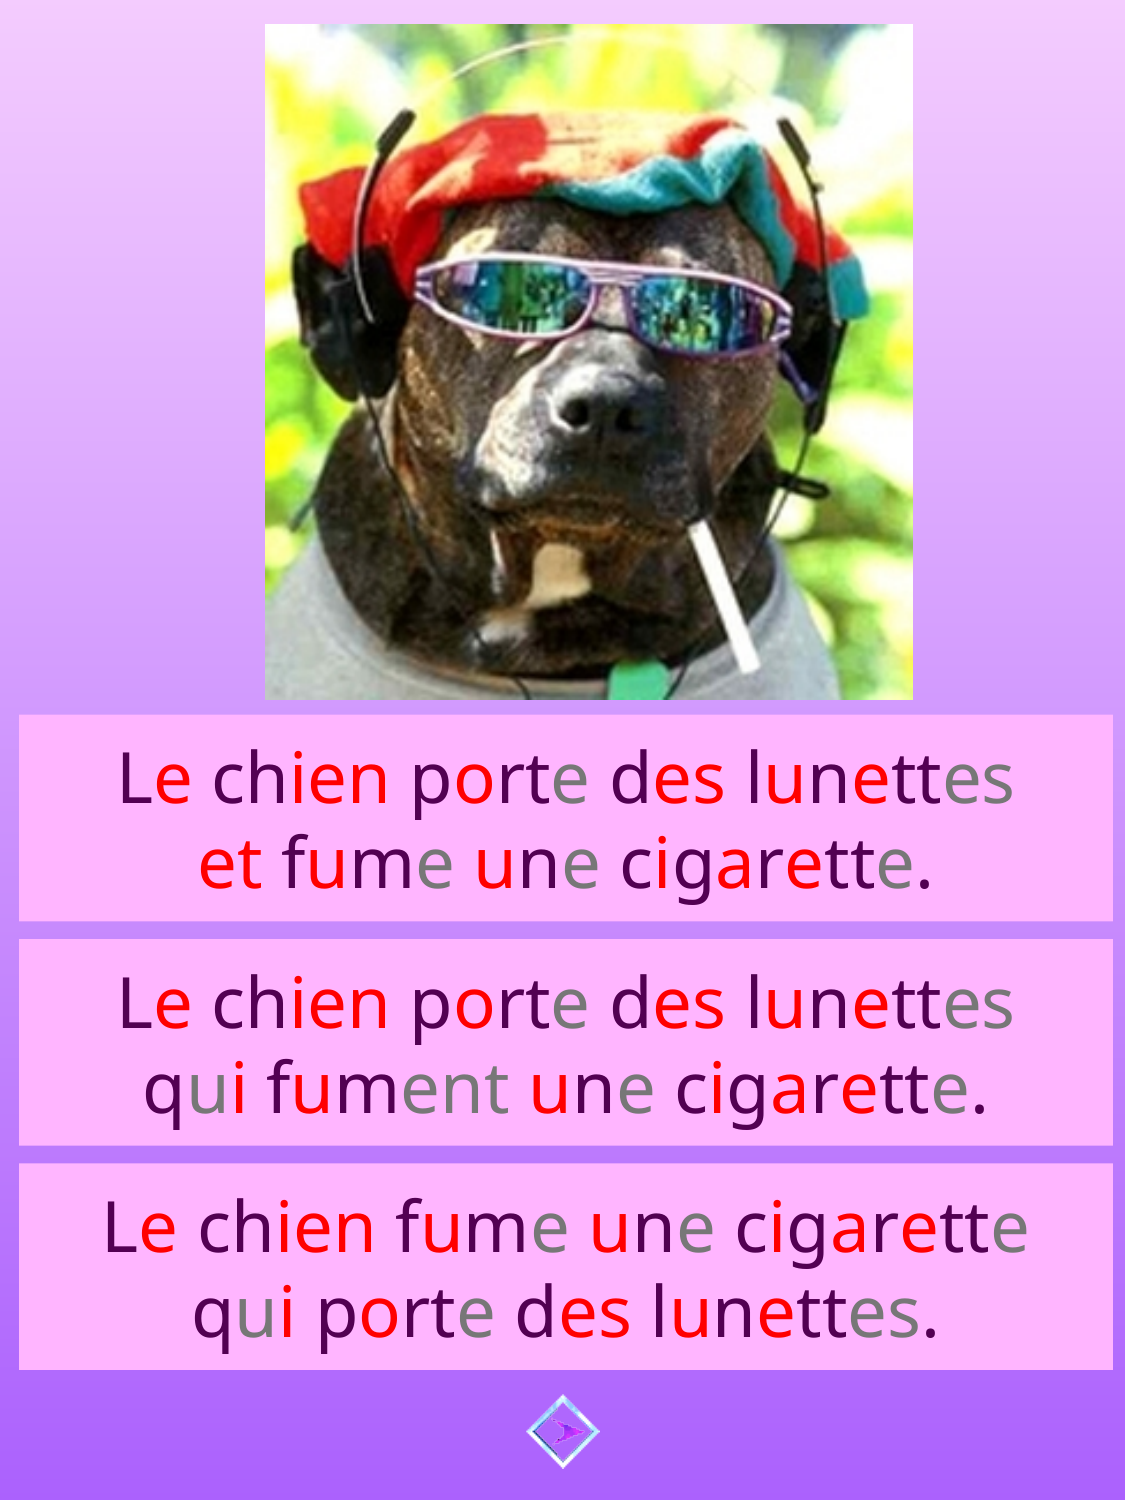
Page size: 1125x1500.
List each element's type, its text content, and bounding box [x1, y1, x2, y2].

picture [265, 24, 913, 701]
text_box [0, 0, 1125, 1500]
text_box Le chien porte des lunettes qui fument une cigarette. [19, 939, 1113, 1146]
text_box Le chien fume une cigarette qui porte des lunettes. [19, 1163, 1113, 1370]
text_box Le chien porte des lunettes et fume une cigarette. [19, 714, 1113, 922]
picture [524, 1393, 601, 1469]
